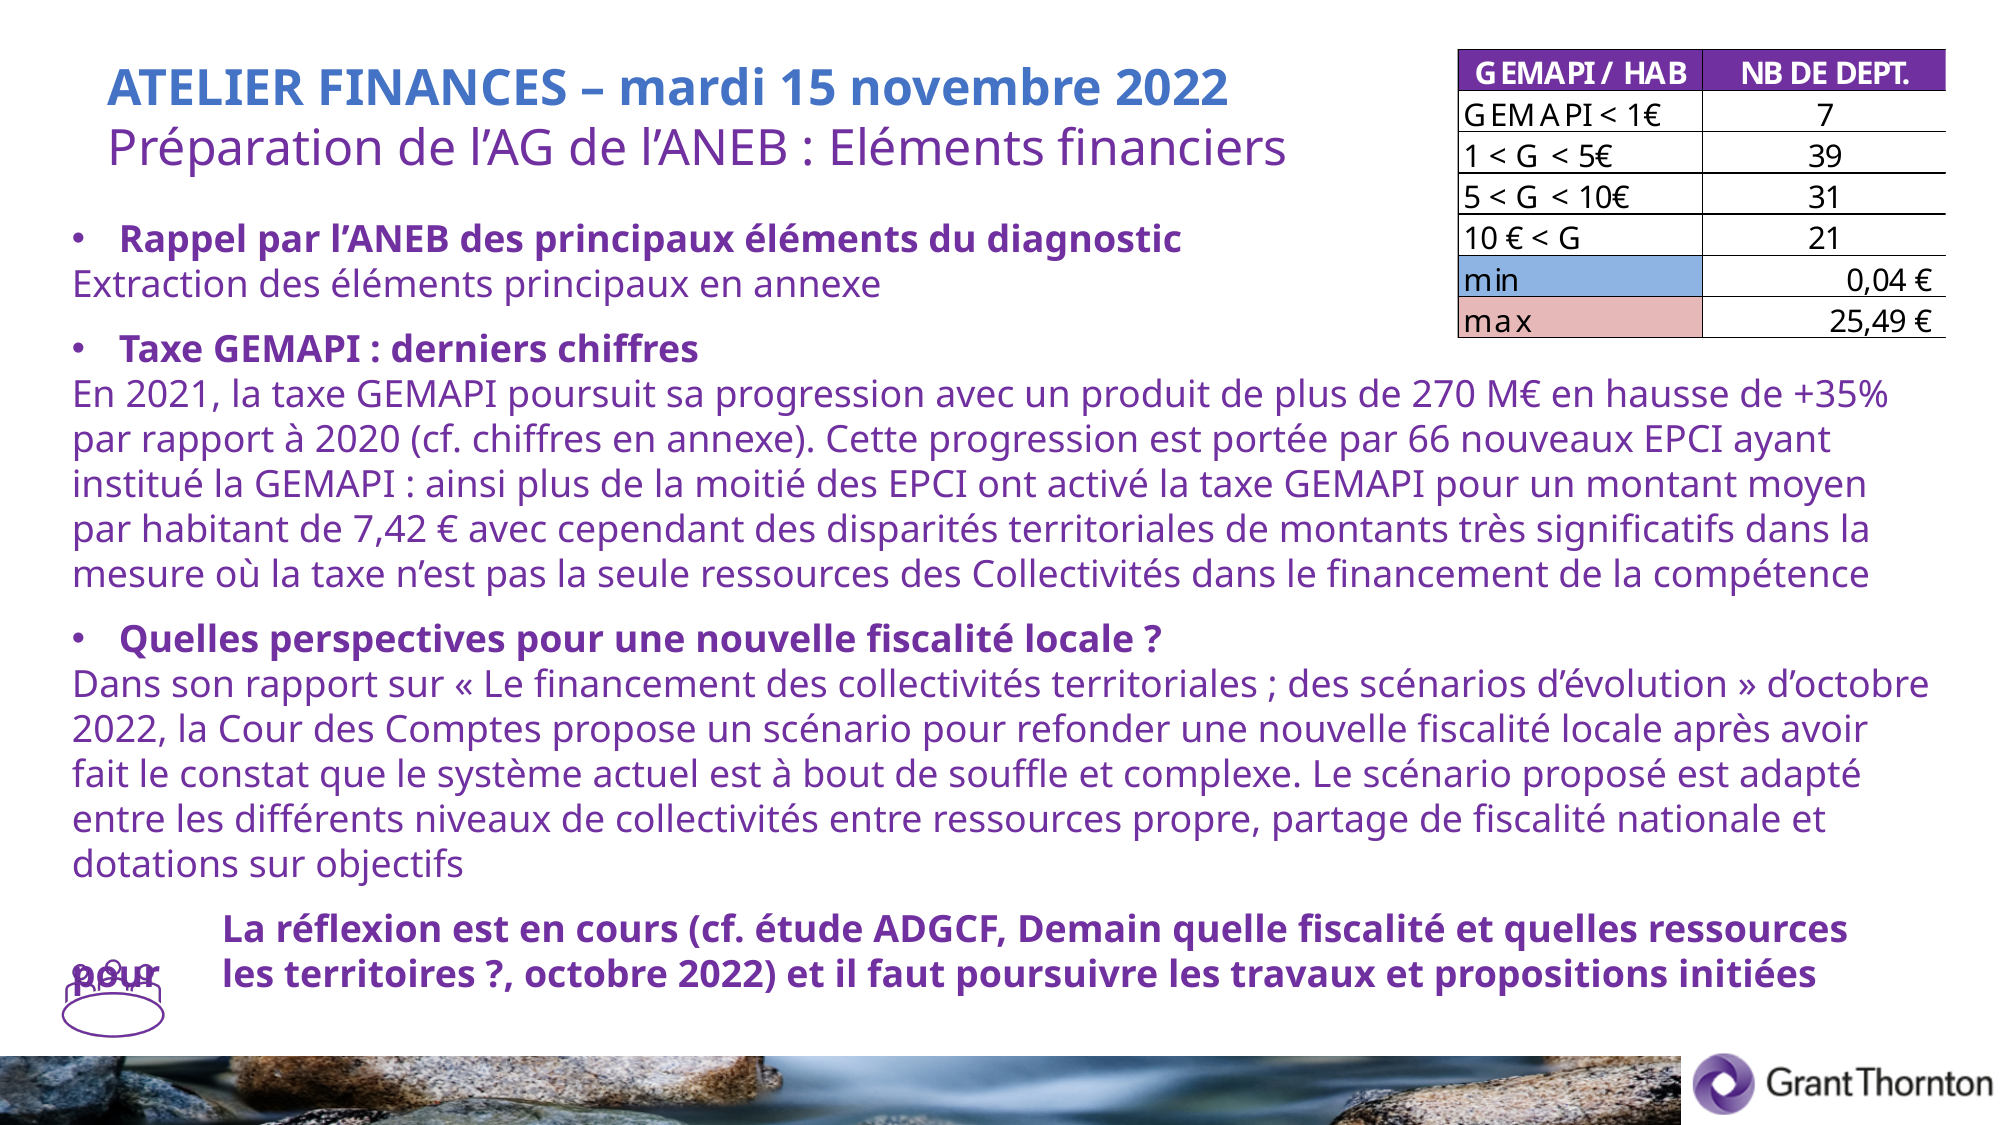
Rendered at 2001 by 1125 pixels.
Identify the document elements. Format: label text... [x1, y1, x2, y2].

text_box Rappel par l’ANEB des principaux éléments du diagnostic Extraction des éléments principaux en annexe Taxe GEMAPI : derniers chiffres En 2021, la taxe GEMAPI poursuit sa progression avec un produit de plus de 270 M€ en hausse de +35% par rapport à 2020 (cf. chiffres en annexe). Cette progression est portée par 66 nouveaux EPCI ayant institué la GEMAPI : ainsi plus de la moitié des EPCI ont activé la taxe GEMAPI pour un montant moyen par habitant de 7,42 € avec cependant des disparités territoriales de montants très significatifs dans la mesure où la taxe n’est pas la seule ressources des Collectivités dans le financement de la compétence Quelles perspectives pour une nouvelle fiscalité locale ? Dans son rapport sur « Le financement des collectivités territoriales ; des scénarios d’évolution » d’octobre 2022, la Cour des Comptes propose un scénario pour refonder une nouvelle fiscalité locale après avoir fait le constat que le système actuel est à bout de souffle et complexe. Le scénario proposé est adapté entre les différents niveaux de collectivités entre ressources propre, partage de fiscalité nationale et dotations sur objectifs La réflexion est en cours (cf. étude ADGCF, Demain quelle fiscalité et quelles ressources pour les territoires ?, octobre 2022) et il faut poursuivre les travaux et propositions initiées [57, 207, 1948, 1003]
picture [1457, 48, 1948, 339]
picture [0, 1035, 2000, 1125]
picture [57, 936, 169, 1048]
text_box ATELIER FINANCES – mardi 15 novembre 2022 Préparation de l’AG de l’ANEB : Eléments financiers [93, 48, 1317, 184]
